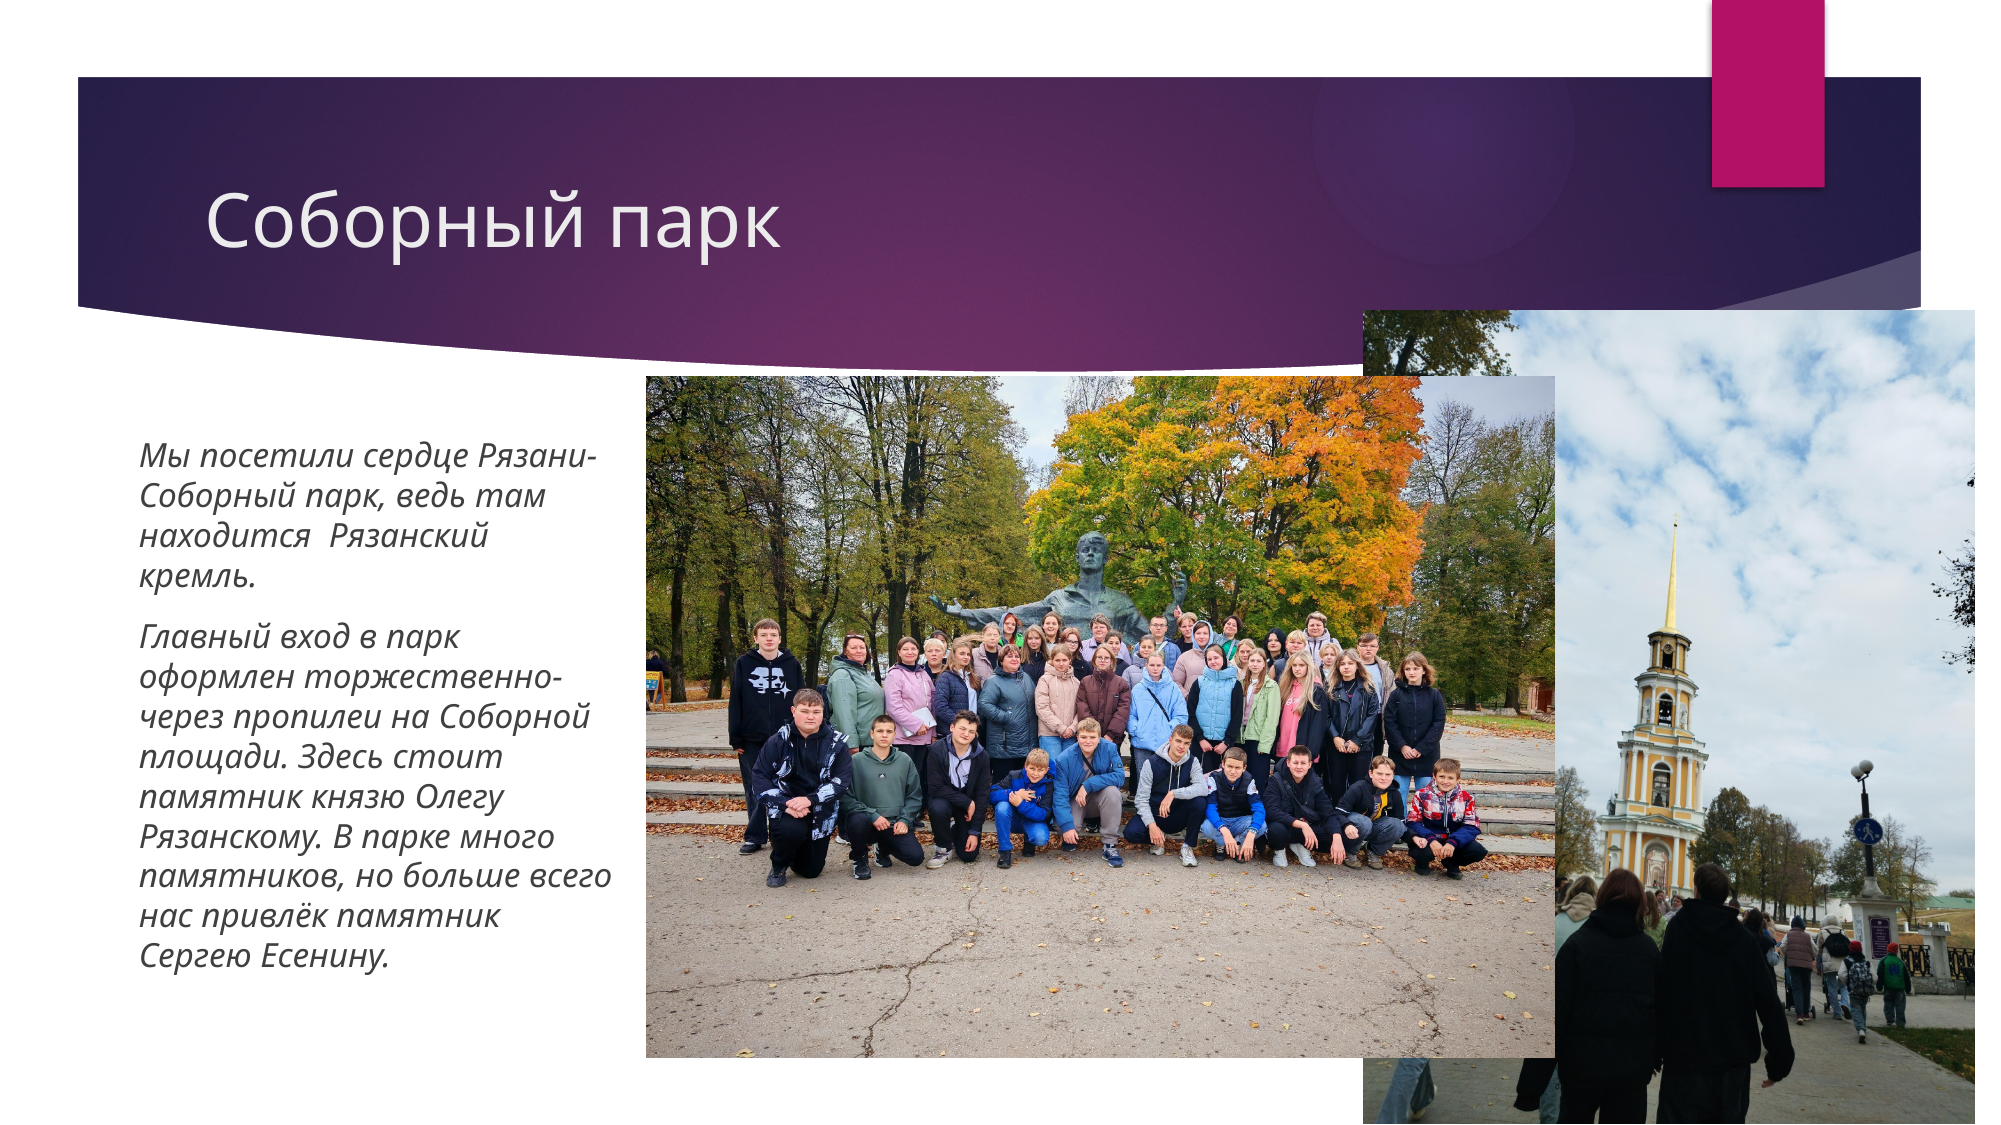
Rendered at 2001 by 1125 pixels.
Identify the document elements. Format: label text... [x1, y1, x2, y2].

title Соборный парк [189, 159, 1627, 276]
list Мы посетили сердце Рязани-Соборный парк, ведь там находится Рязанский кремль. Главный вход в парк оформлен торжественно- через пропилеи на Соборной площади. Здесь стоит памятник князю Олегу Рязанскому. В парке много памятников, но больше всего нас привлёк памятник Сергею Есенину. [48, 427, 632, 1041]
picture [646, 310, 1975, 1125]
